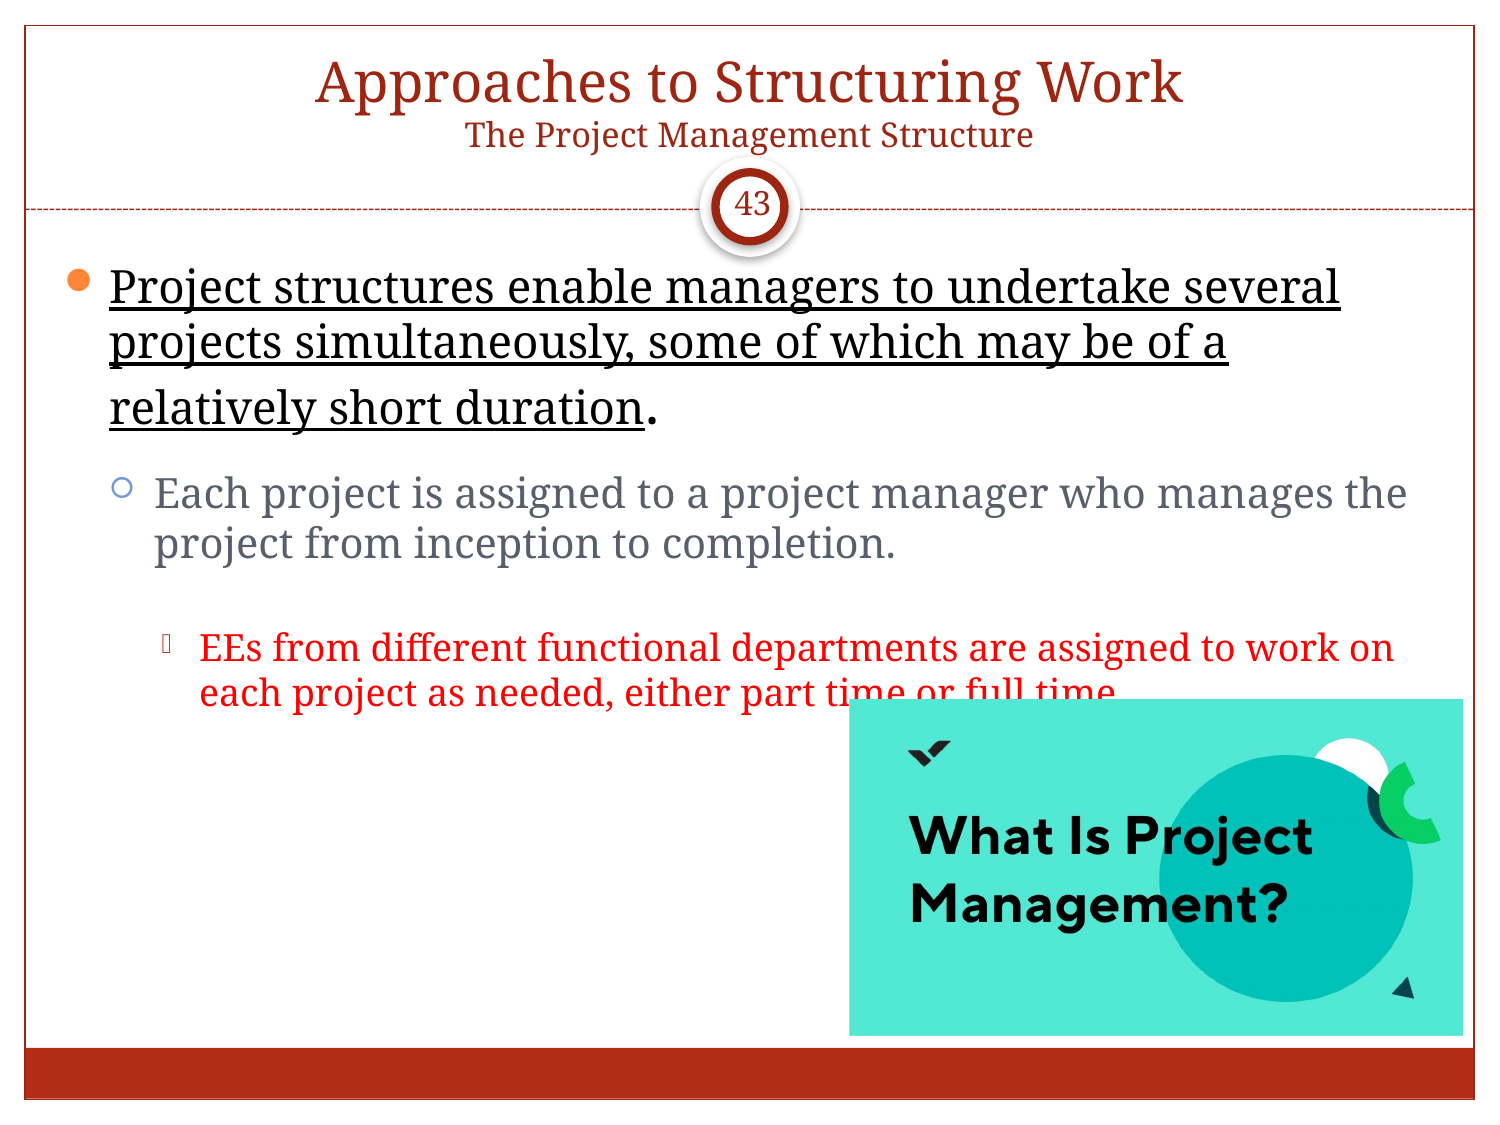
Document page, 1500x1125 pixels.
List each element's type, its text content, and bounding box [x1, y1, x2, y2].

picture [849, 699, 1463, 1037]
list Project structures enable managers to undertake several projects simultaneously, some of which may be of a relatively short duration. Each project is assigned to a project manager who manages the project from inception to completion. EEs from different functional departments are assigned to work on each project as needed, either part time or full time. [49, 250, 1445, 1001]
title Approaches to Structuring Work The Project Management Structure [49, 37, 1450, 162]
slide_number 43 [715, 168, 791, 241]
